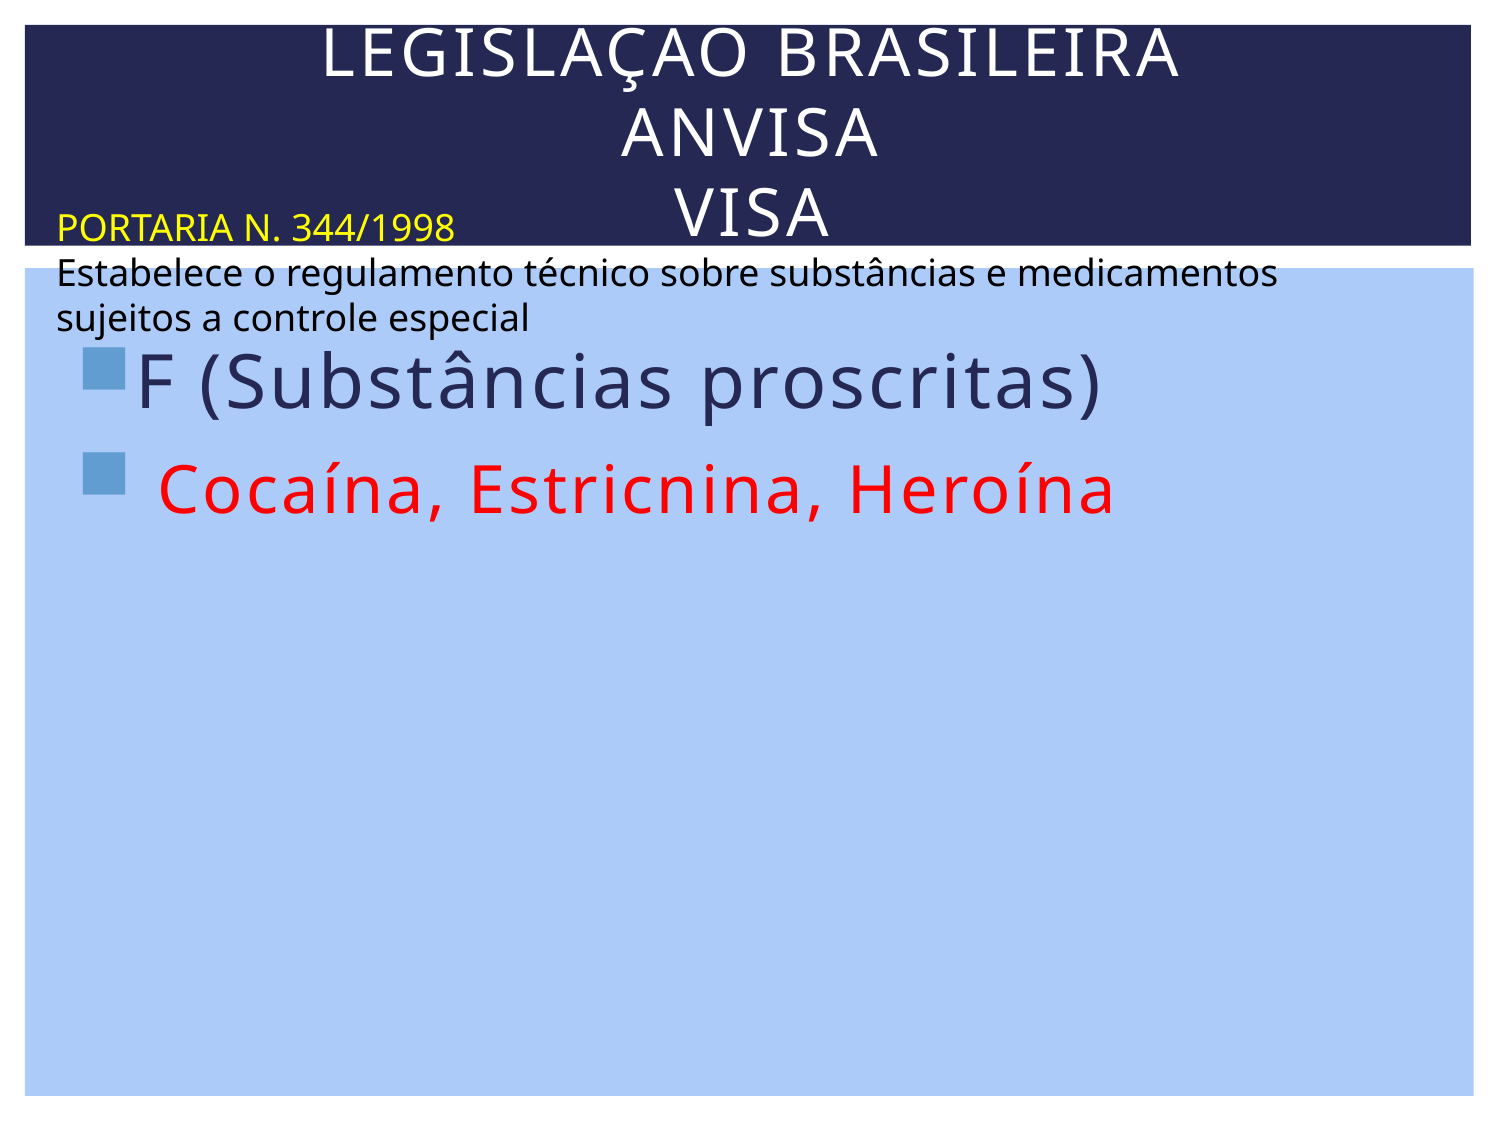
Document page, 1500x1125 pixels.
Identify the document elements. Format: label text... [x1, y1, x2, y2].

text_box PORTARIA N. 344/1998 Estabelece o regulamento técnico sobre substâncias e medicamentos sujeitos a controle especial [41, 196, 1412, 346]
title LEGISLAÇÃO BRASILEIRA ANVISA VISA [64, 19, 1440, 240]
list F (Substâncias proscritas) Cocaína, Estricnina, Heroína [53, 326, 1433, 1050]
